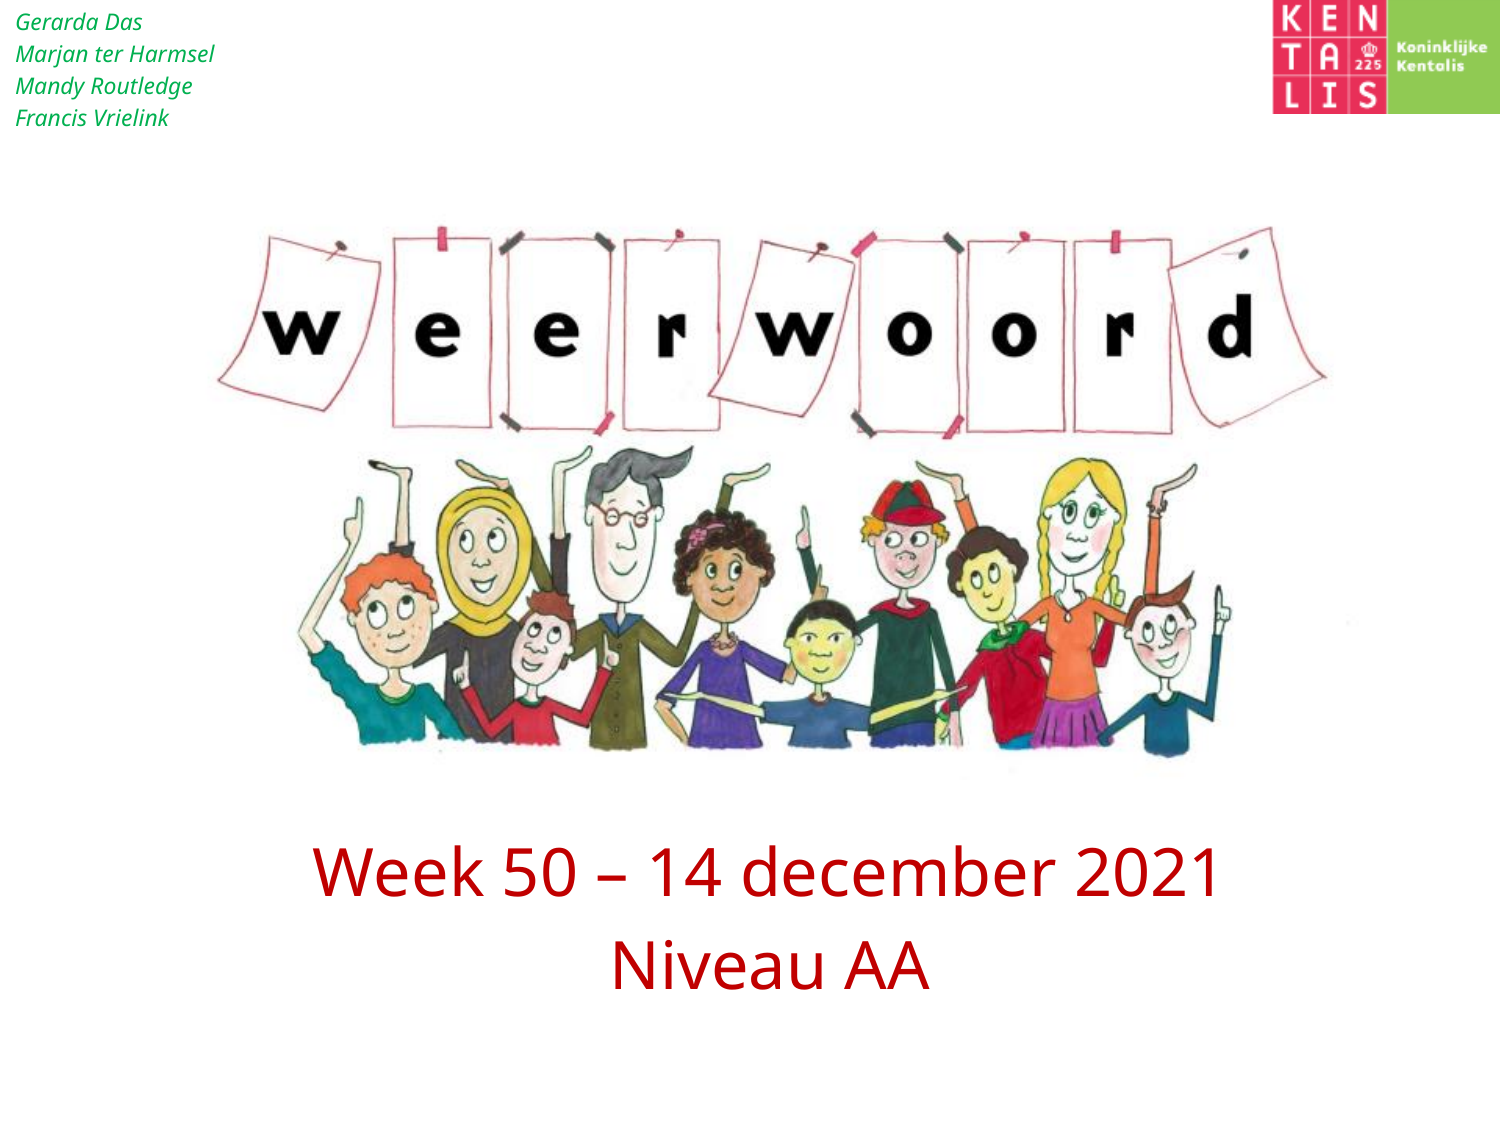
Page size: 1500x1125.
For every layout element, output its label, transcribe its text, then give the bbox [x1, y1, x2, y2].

picture [1272, 0, 1500, 114]
text_box Gerarda Das Marjan ter Harmsel Mandy Routledge Francis Vrielink [0, 0, 420, 197]
picture [182, 176, 1359, 780]
subtitle Week 50 – 14 december 2021 Niveau AA [194, 822, 1346, 1035]
